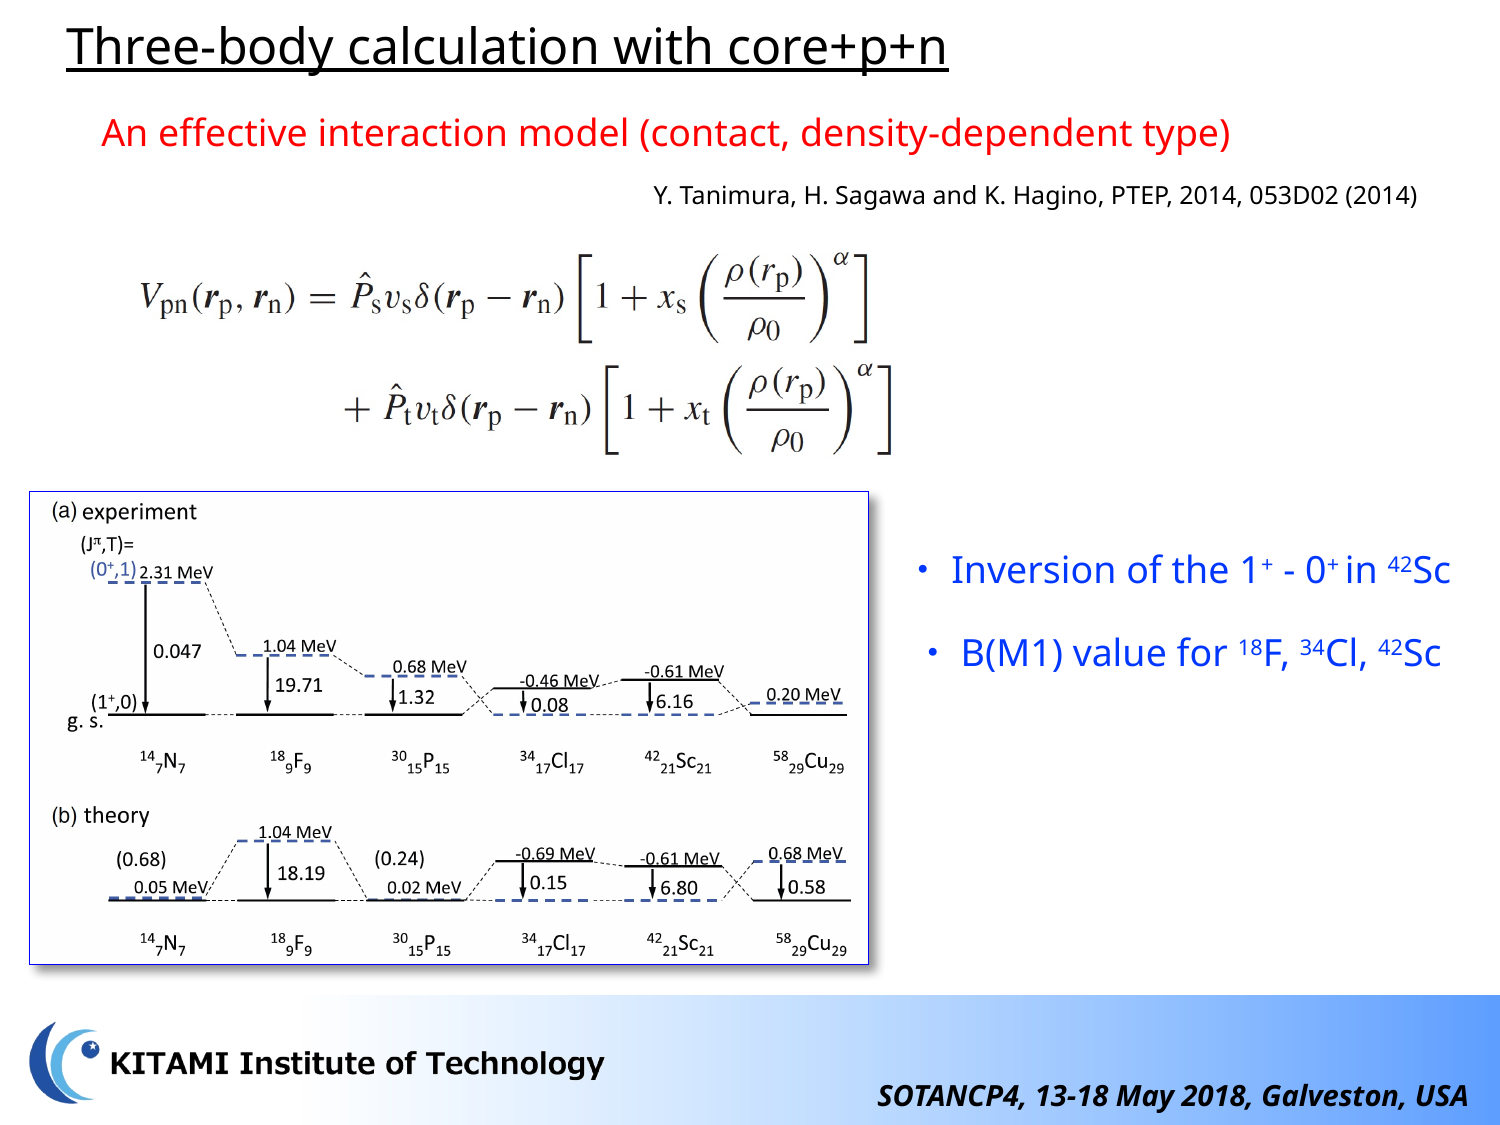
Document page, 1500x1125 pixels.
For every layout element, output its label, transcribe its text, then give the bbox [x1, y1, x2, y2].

text_box Y. Tanimura, H. Sagawa and K. Hagino, PTEP, 2014, 053D02 (2014) [638, 172, 1434, 218]
text_box ・Inversion of the 1+ - 0+ in 42Sc [890, 538, 1467, 599]
picture [123, 243, 904, 467]
text_box ・B(M1) value for 18F, 34Cl, 42Sc [899, 621, 1457, 682]
text_box An effective interaction model (contact, density-dependent type) [86, 101, 1247, 162]
picture [17, 1011, 615, 1118]
text_box Three-body calculation with core+p+n [51, 7, 964, 82]
picture [29, 491, 869, 965]
text_box SOTANCP4, 13-18 May 2018, Galveston, USA [631, 1070, 1484, 1121]
